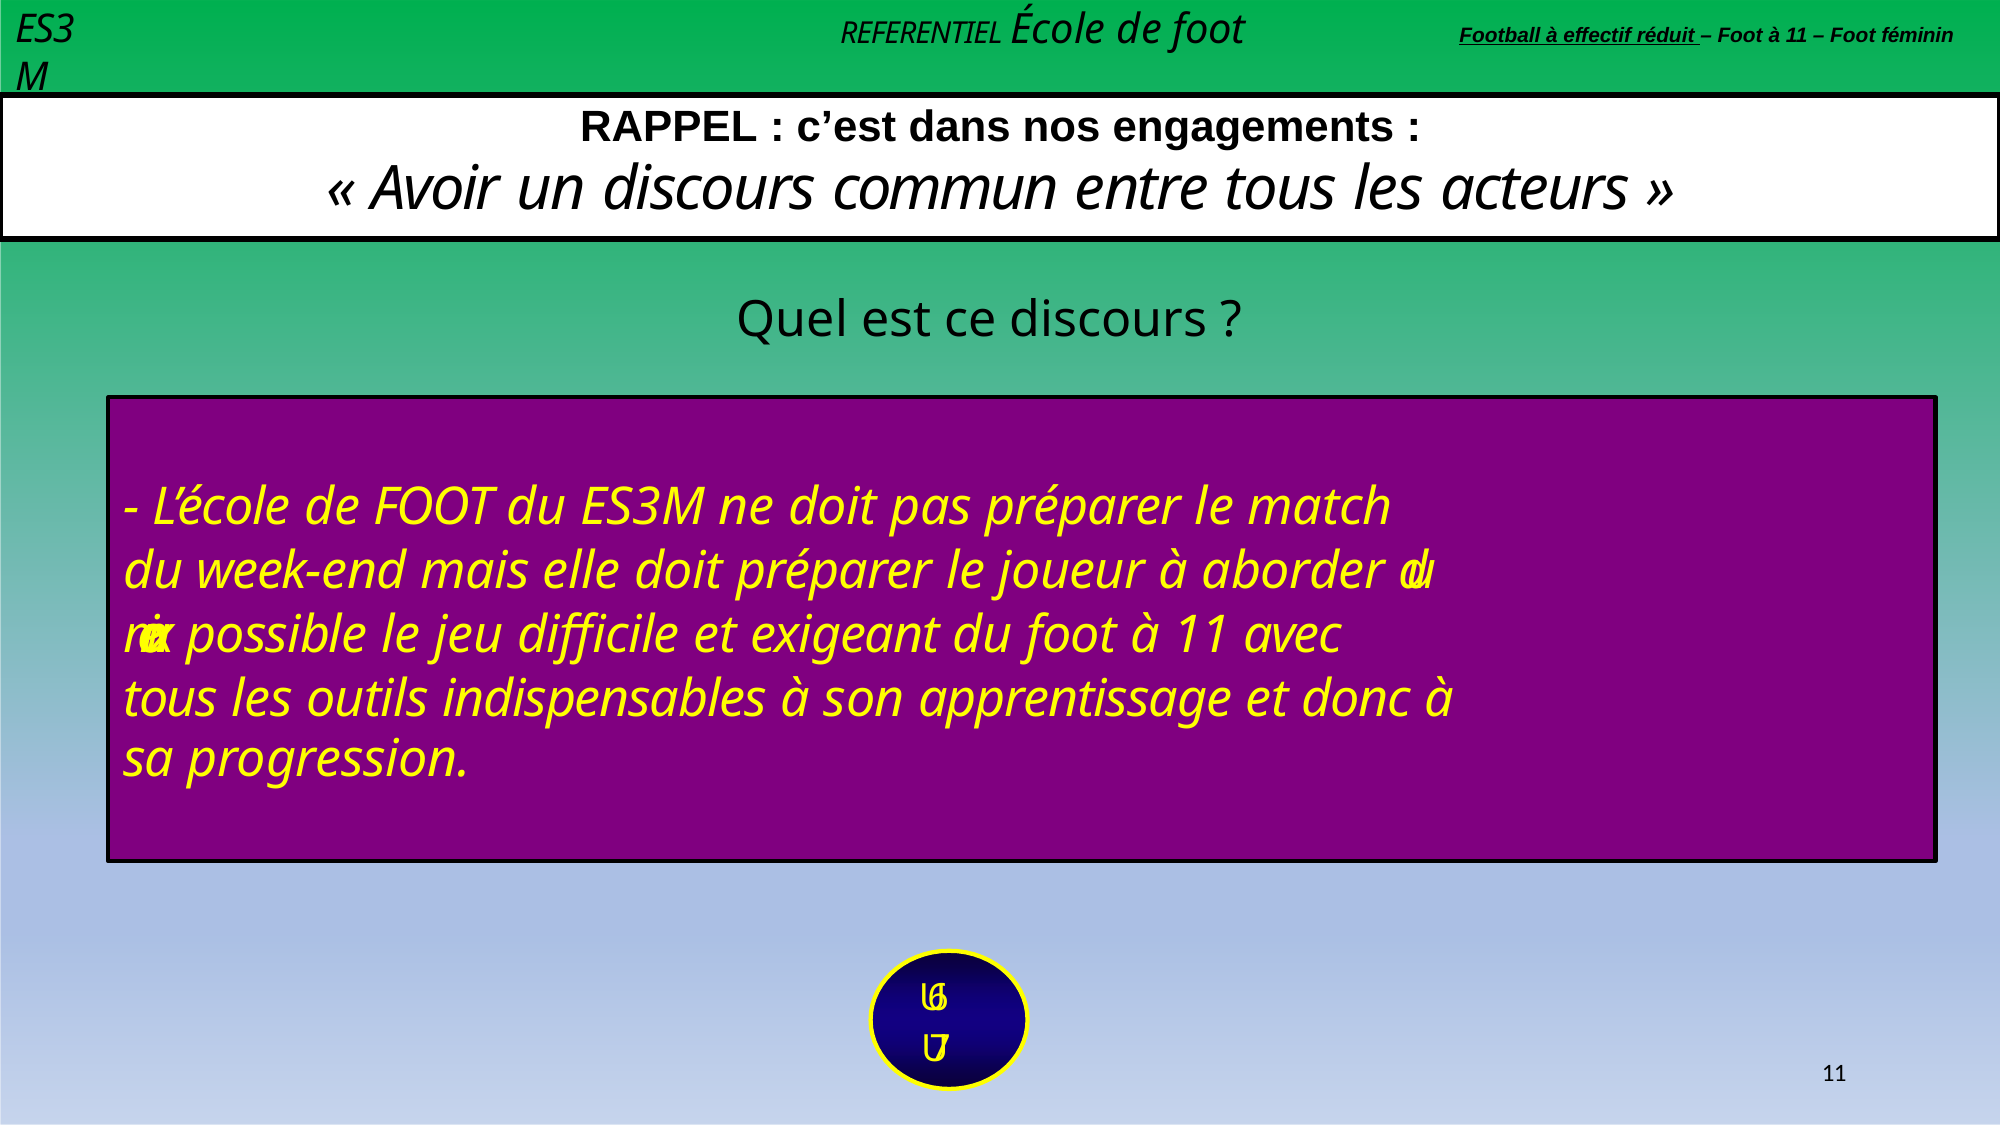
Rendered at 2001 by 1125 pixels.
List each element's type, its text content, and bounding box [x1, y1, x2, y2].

slide_number 11 [1815, 1060, 1856, 1125]
text_box RAPPEL : c’est dans nos engagements : « Avoir un discours commun entre tous les acteurs » Quel est ce discours ? [3, 254, 2000, 347]
text_box REFERENTIEL École de foot [837, 0, 1254, 52]
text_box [105, 394, 1938, 864]
text_box Football à effectif réduit – Foot à 11 – Foot féminin [1457, 20, 1960, 48]
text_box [0, 91, 2000, 243]
text_box ES3M [12, 1, 90, 91]
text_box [868, 948, 1031, 1092]
picture [0, 0, 2000, 91]
picture [0, 243, 2000, 1125]
